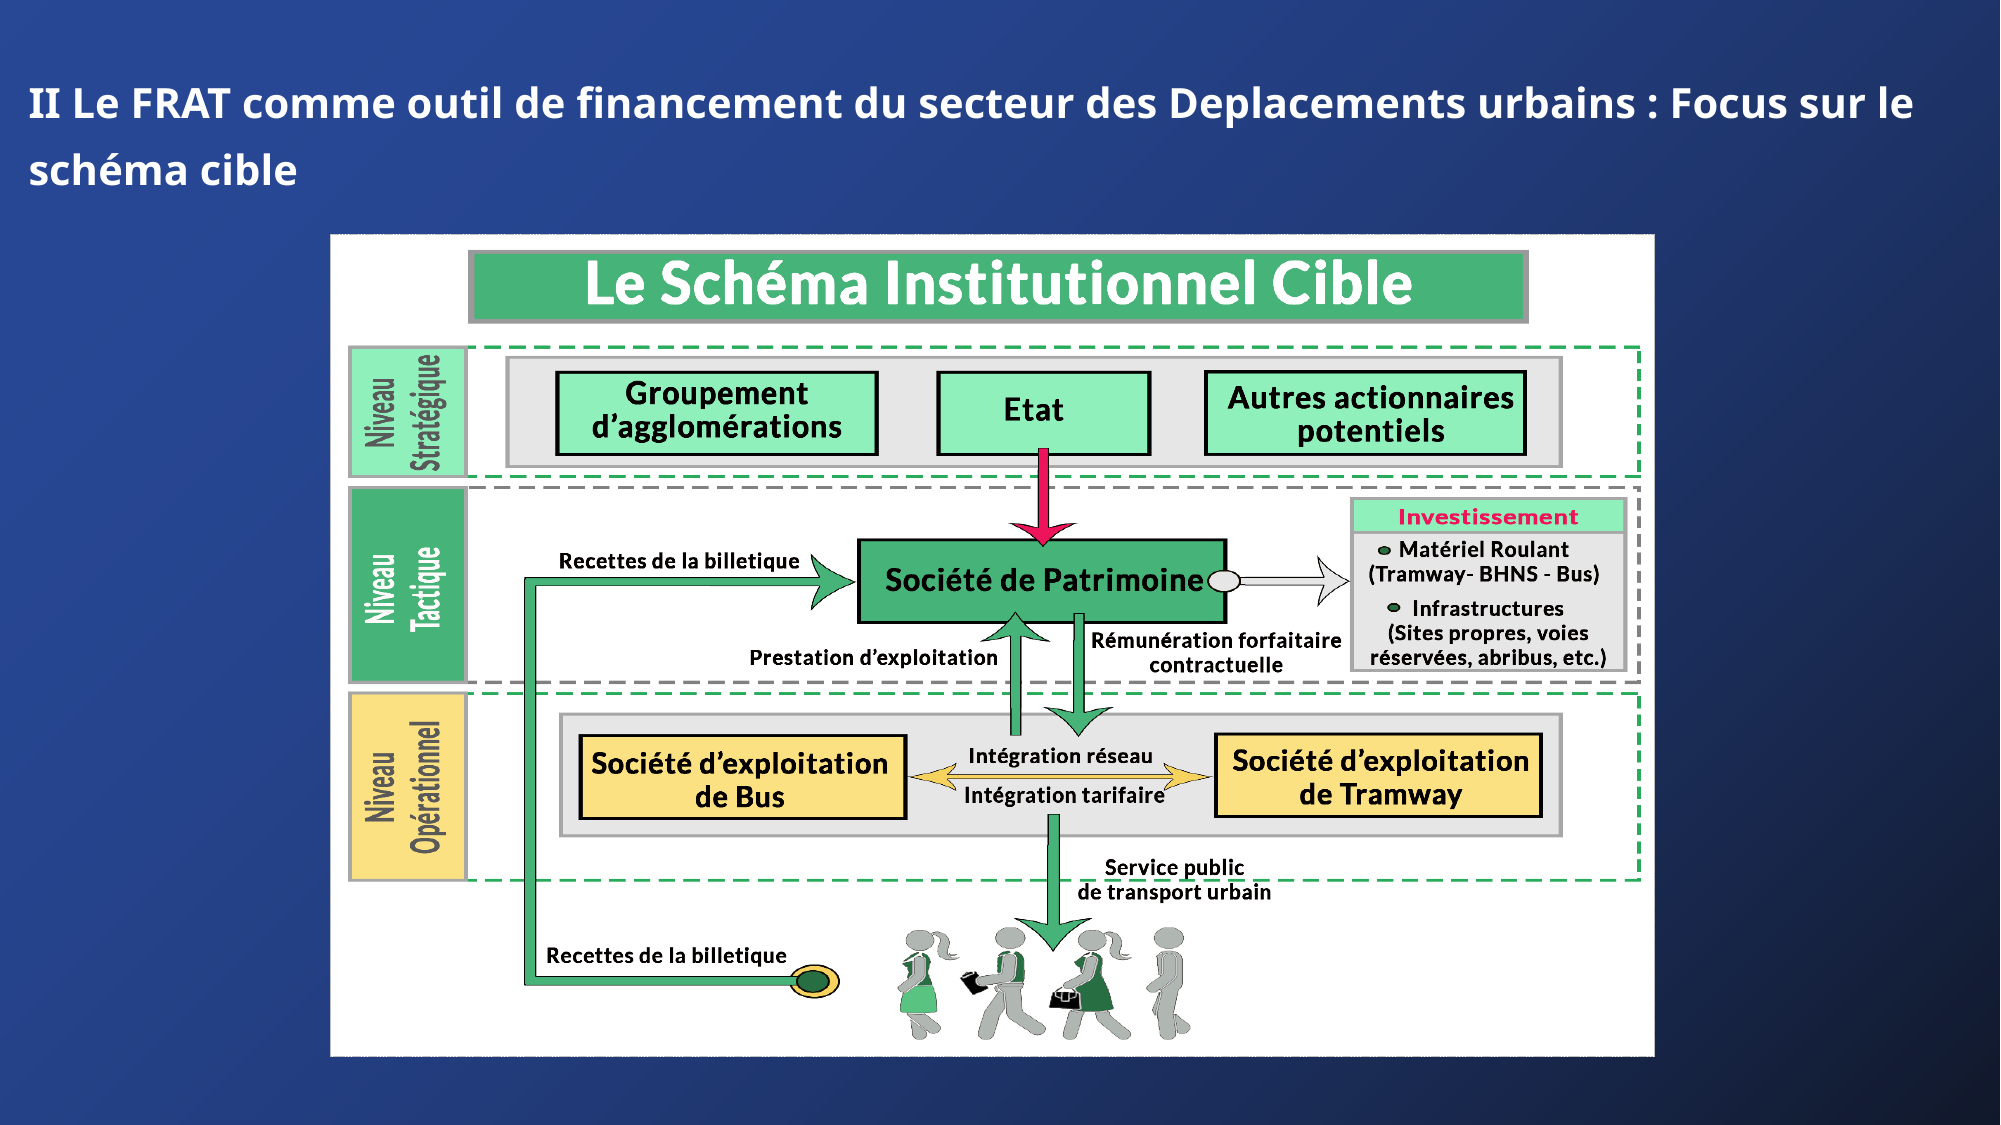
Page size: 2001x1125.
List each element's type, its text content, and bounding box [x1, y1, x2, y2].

title II Le FRAT comme outil de financement du secteur des Deplacements urbains : Focus sur le schéma cible [28, 60, 1956, 197]
picture [330, 234, 1655, 1057]
